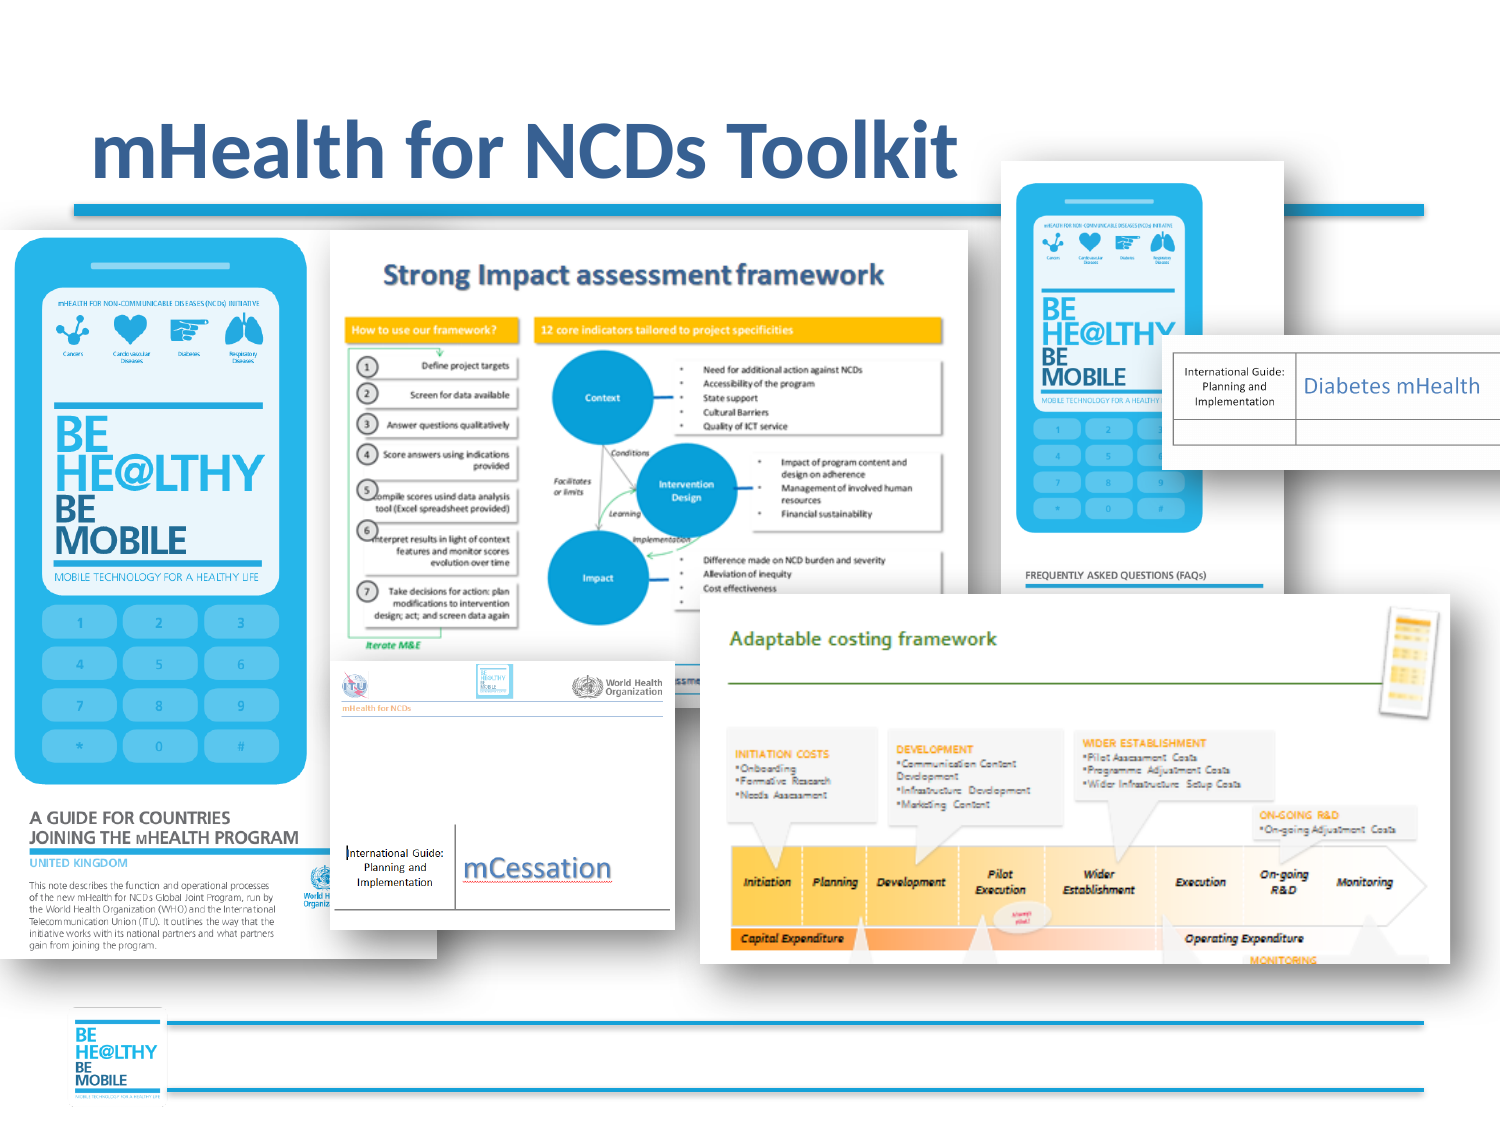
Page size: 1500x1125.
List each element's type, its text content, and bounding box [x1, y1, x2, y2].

picture [54, 988, 181, 1125]
title mHealth for NCDs Toolkit [75, 103, 1425, 188]
picture [0, 161, 1500, 964]
